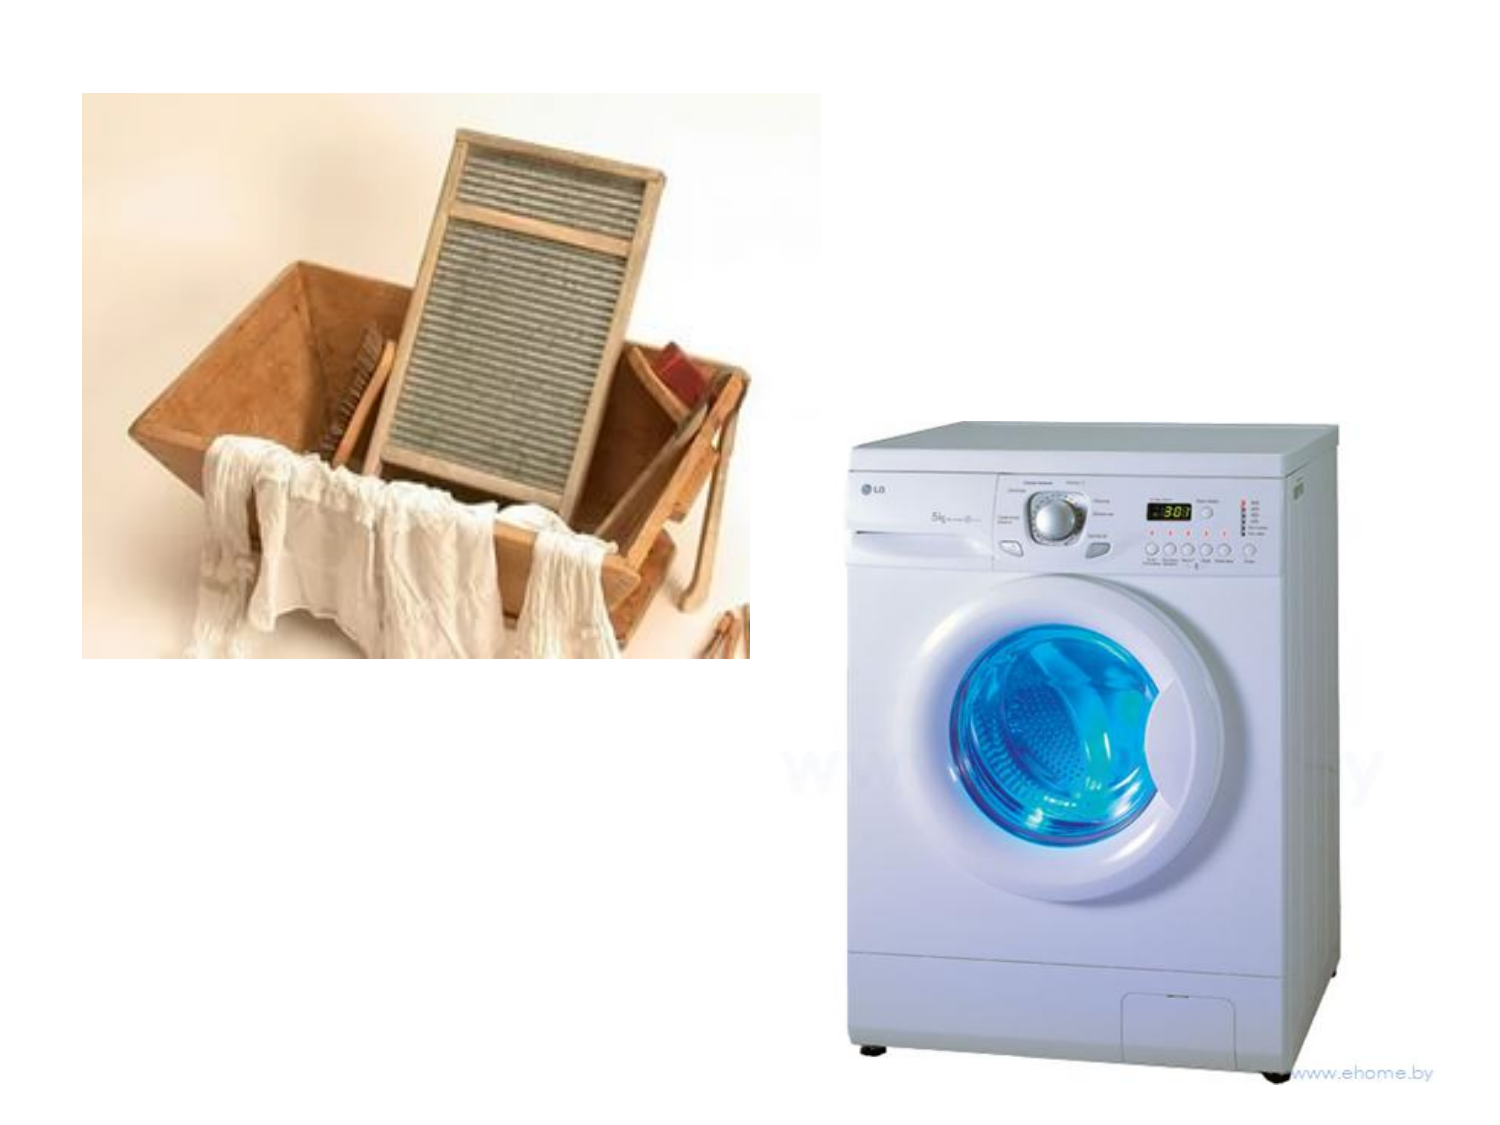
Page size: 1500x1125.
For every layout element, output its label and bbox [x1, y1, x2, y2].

list [749, 421, 1437, 1085]
list [81, 93, 821, 660]
